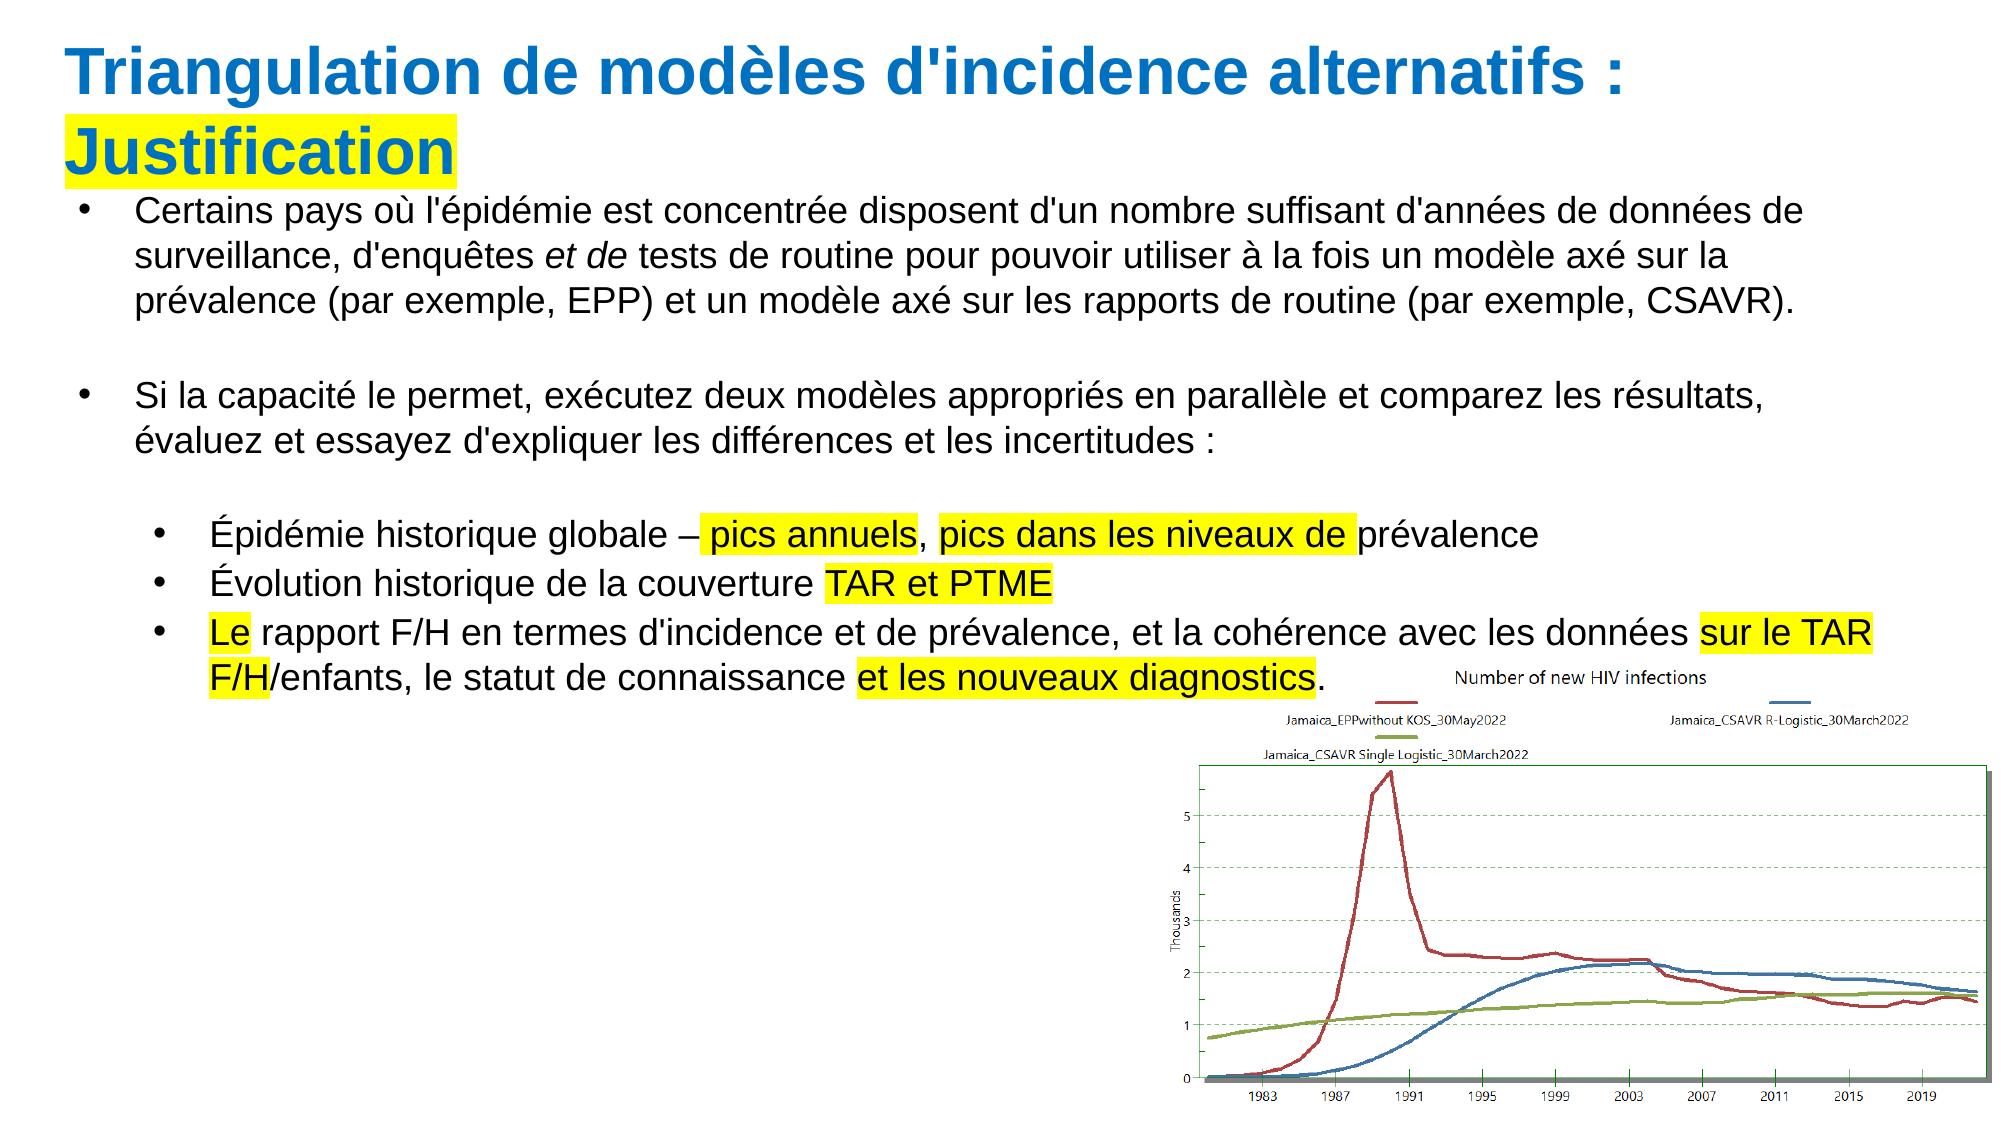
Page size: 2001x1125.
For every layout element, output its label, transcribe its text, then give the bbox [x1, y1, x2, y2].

text_box Certains pays où l'épidémie est concentrée disposent d'un nombre suffisant d'années de données de surveillance, d'enquêtes et de tests de routine pour pouvoir utiliser à la fois un modèle axé sur la prévalence (par exemple, EPP) et un modèle axé sur les rapports de routine (par exemple, CSAVR). Si la capacité le permet, exécutez deux modèles appropriés en parallèle et comparez les résultats, évaluez et essayez d'expliquer les différences et les incertitudes : Épidémie historique globale – pics annuels, pics dans les niveaux de prévalence Évolution historique de la couverture TAR et PTME Le rapport F/H en termes d'incidence et de prévalence, et la cohérence avec les données sur le TAR F/H/enfants, le statut de connaissance et les nouveaux diagnostics. [63, 178, 1913, 875]
picture [1166, 663, 1995, 1125]
text_box Triangulation de modèles d'incidence alternatifs : Justification [49, 20, 1951, 196]
